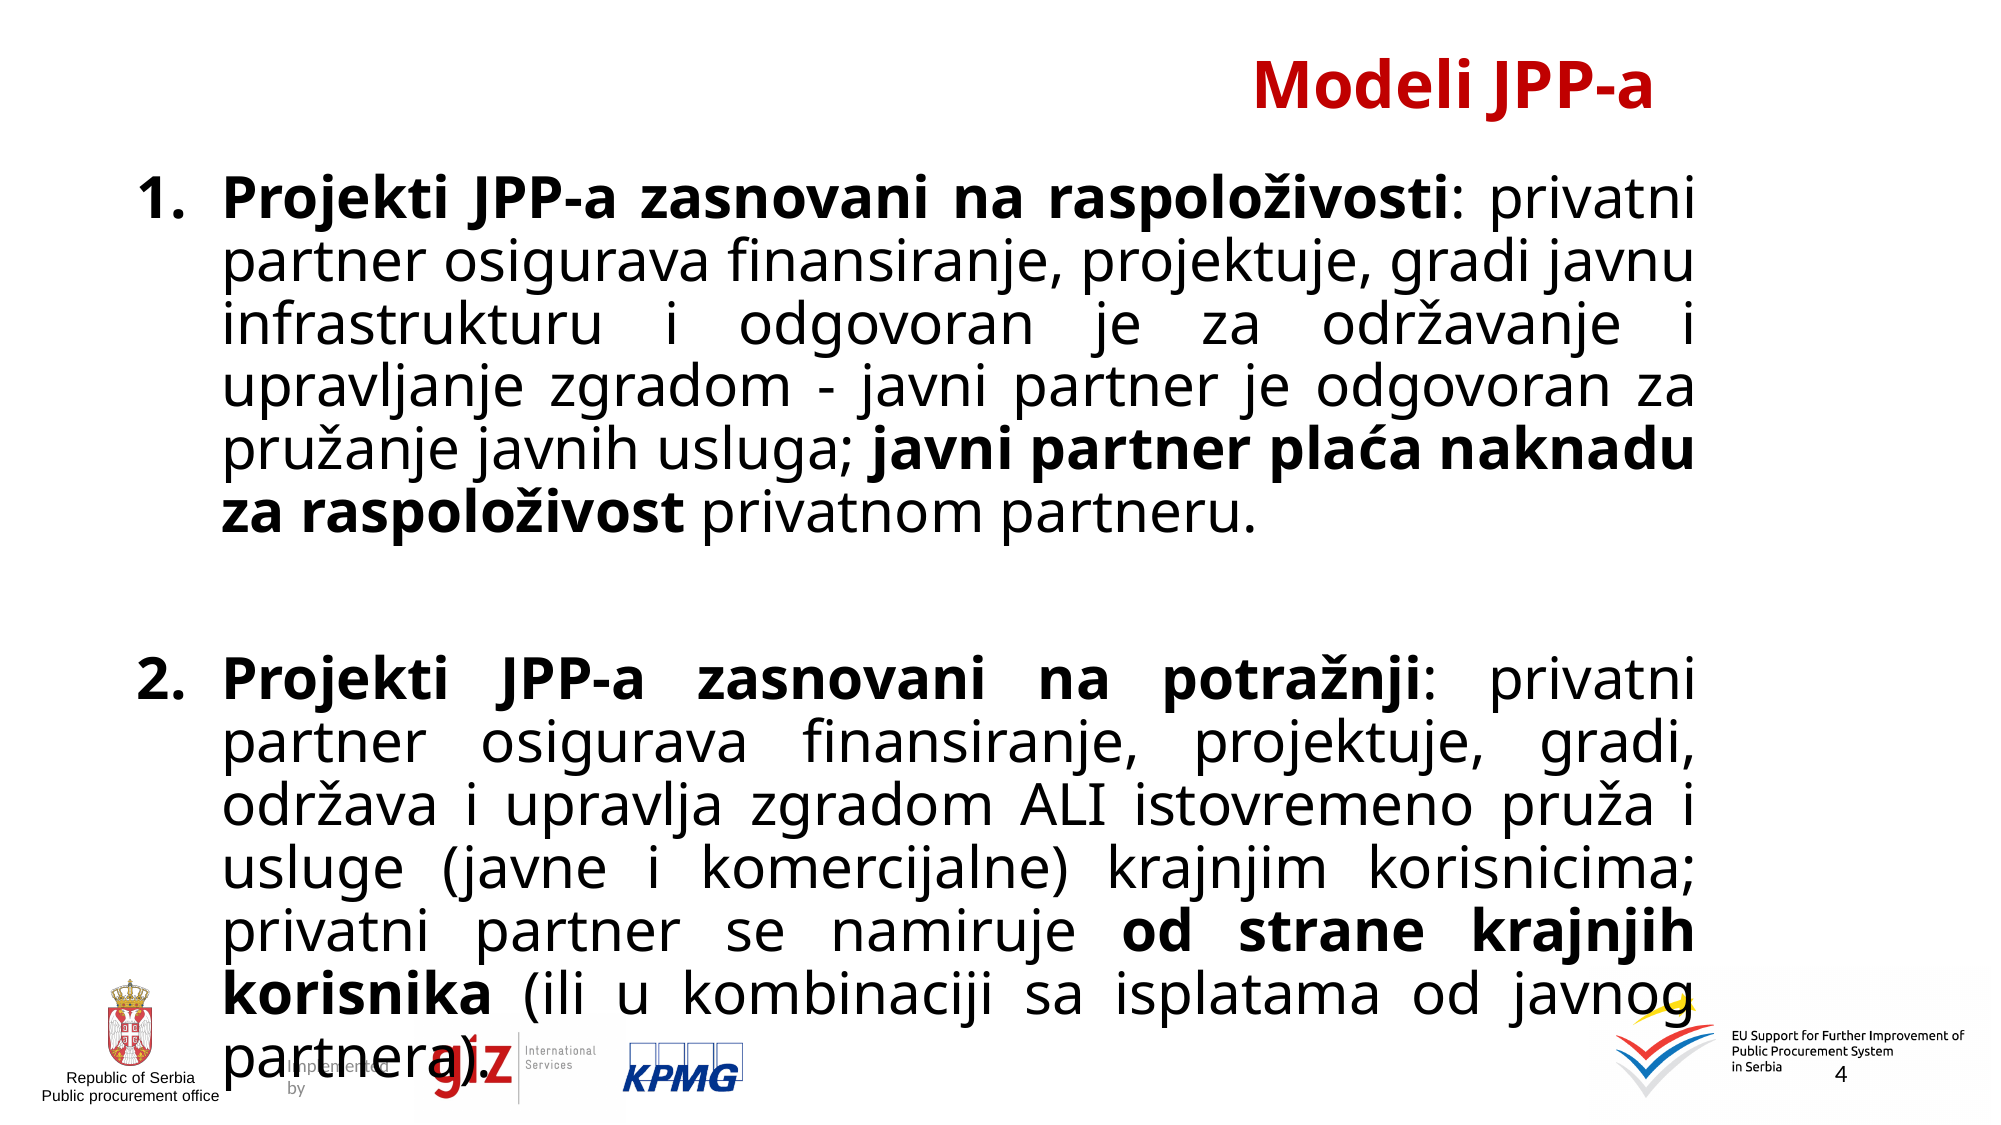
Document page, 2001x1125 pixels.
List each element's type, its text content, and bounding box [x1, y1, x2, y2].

slide_number 4 [1412, 1042, 1863, 1103]
list Projekti JPP-a zasnovani na raspoloživosti: privatni partner osigurava finansiranje, projektuje, gradi javnu infrastrukturu i odgovoran je za održavanje i upravljanje zgradom - javni partner je odgovoran za pružanje javnih usluga; javni partner plaća naknadu za raspoloživost privatnom partneru. Projekti JPP-a zasnovani na potražnji: privatni partner osigurava finansiranje, projektuje, gradi, održava i upravlja zgradom ALI istovremeno pruža i usluge (javne i komercijalne) krajnjim korisnicima; privatni partner se namiruje od strane krajnjih korisnika (ili u kombinaciji sa isplatama od javnog partnera). [121, 160, 1713, 1125]
picture [108, 979, 121, 1066]
picture [1713, 966, 1991, 1125]
title Modeli JPP-a [430, 35, 1713, 139]
